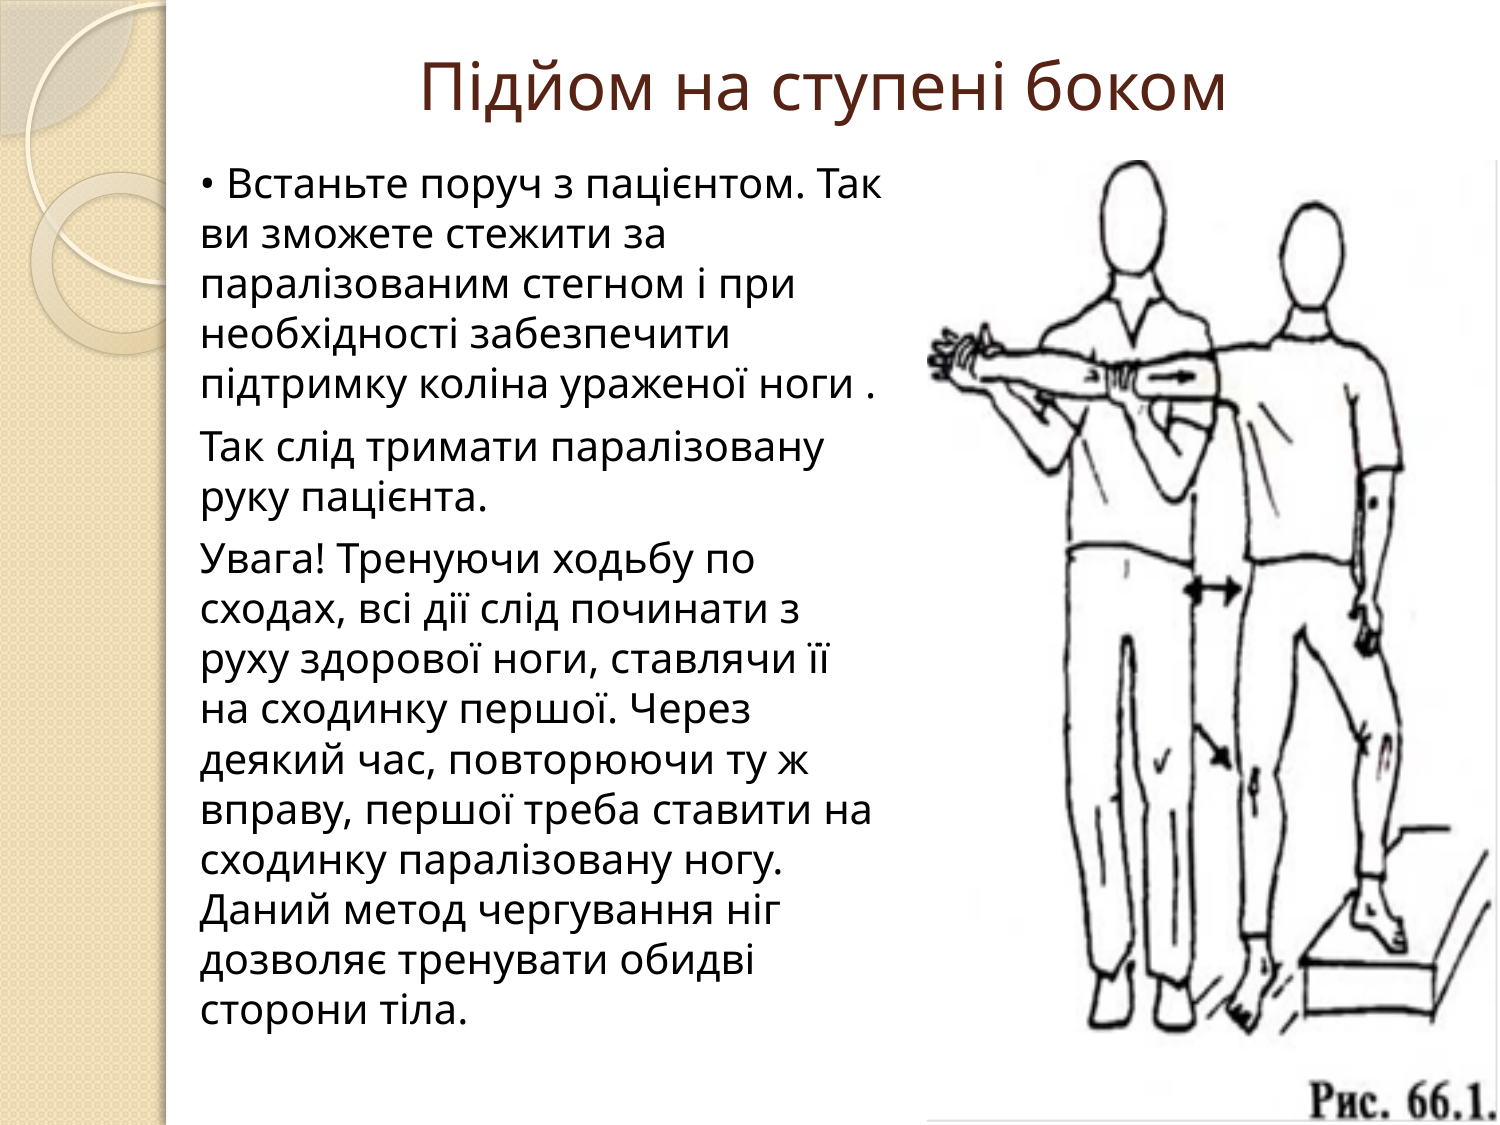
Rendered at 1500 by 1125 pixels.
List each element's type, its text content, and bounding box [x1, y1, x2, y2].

title Підйом на ступені боком [171, 0, 1500, 149]
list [926, 160, 1500, 1125]
list • Встаньте поруч з пацієнтом. Так ви зможете стежити за паралізованим стегном і при необхідності забезпечити підтримку коліна ураженої ноги . Так слід тримати паралізовану руку пацієнта. Увага! Тренуючи ходьбу по сходах, всі дії слід починати з руху здорової ноги, ставлячи її на сходинку першої. Через деякий час, повторюючи ту ж вправу, першої треба ставити на сходинку паралізовану ногу. Даний метод чергування ніг дозволяє тренувати обидві сторони тіла. [171, 149, 904, 1125]
